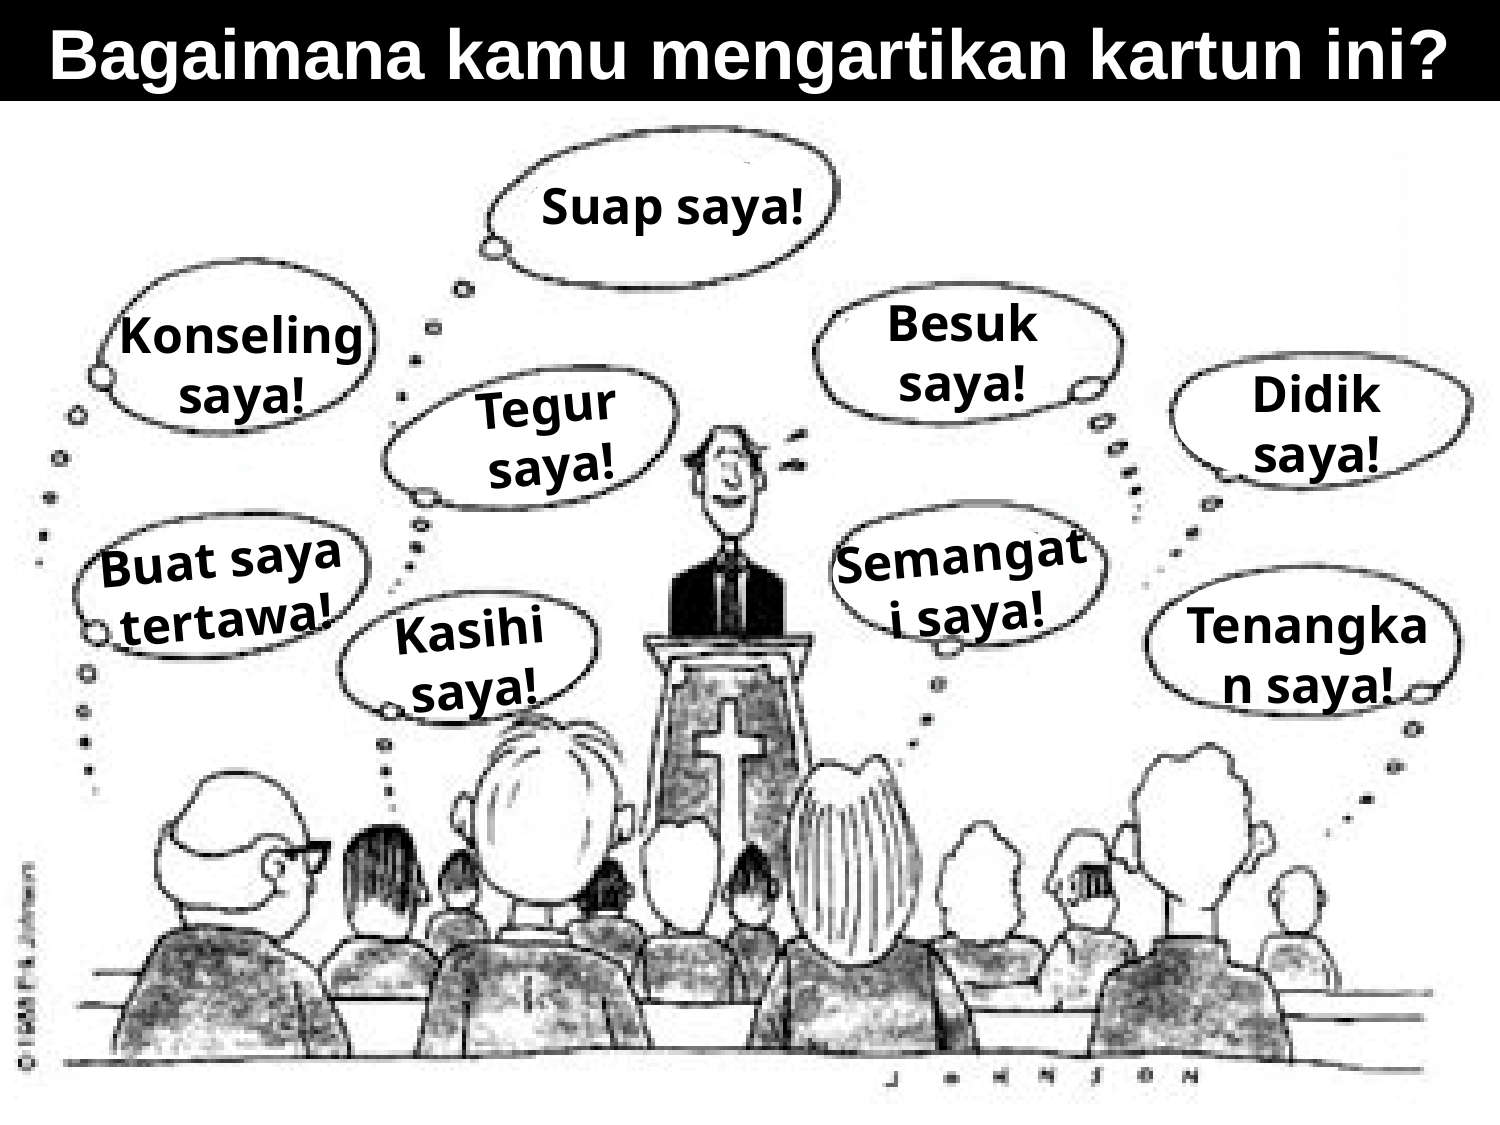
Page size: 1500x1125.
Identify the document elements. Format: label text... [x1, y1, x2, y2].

title Bagaimana kamu mengartikan kartun ini? [0, 0, 1500, 101]
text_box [100, 148, 1412, 712]
picture [0, 101, 1500, 1125]
